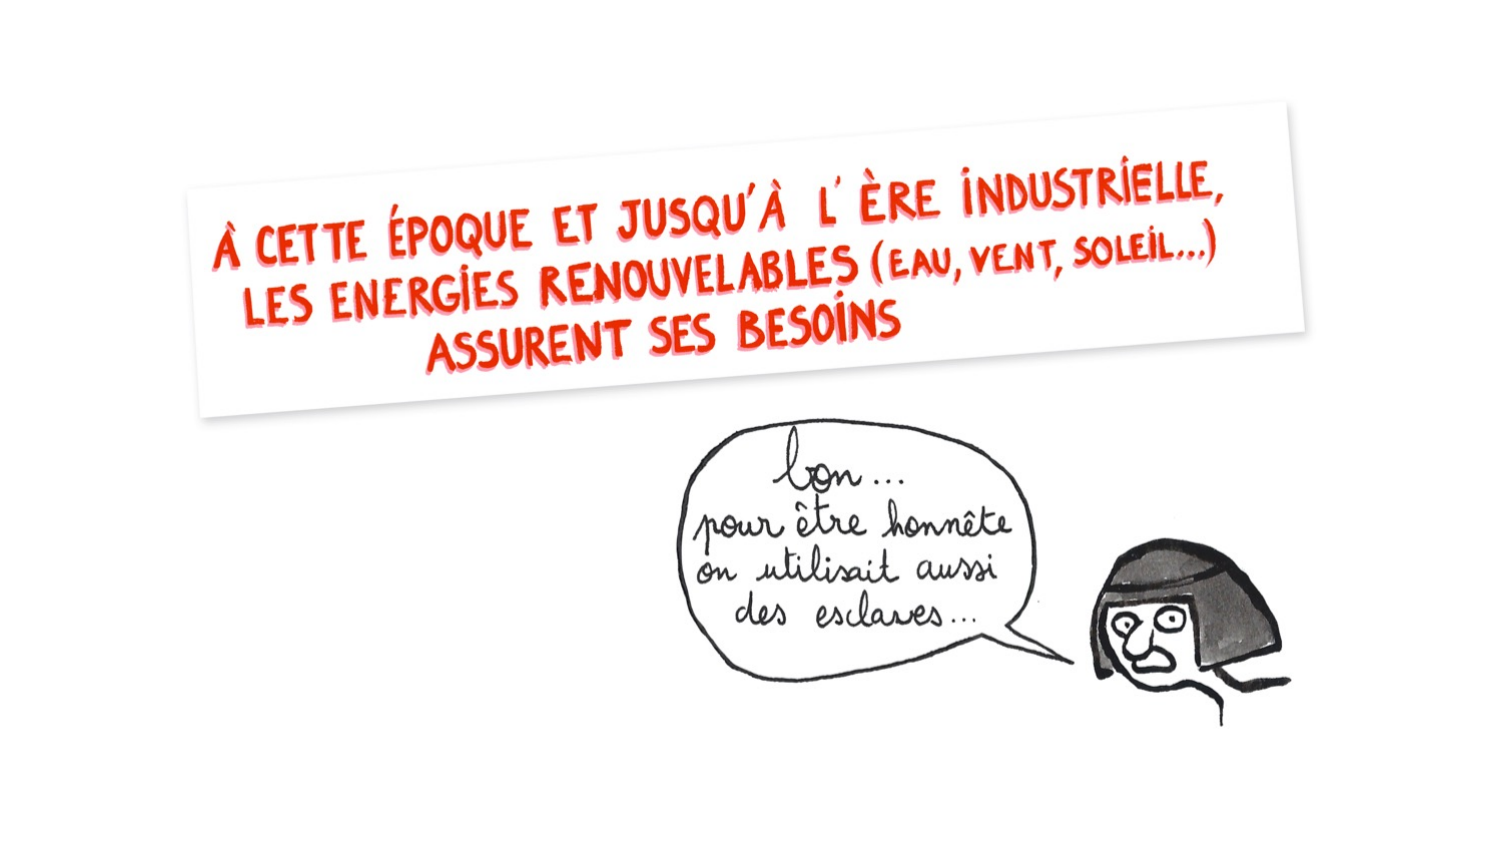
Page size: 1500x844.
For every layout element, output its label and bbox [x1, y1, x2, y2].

list [124, 0, 1376, 789]
